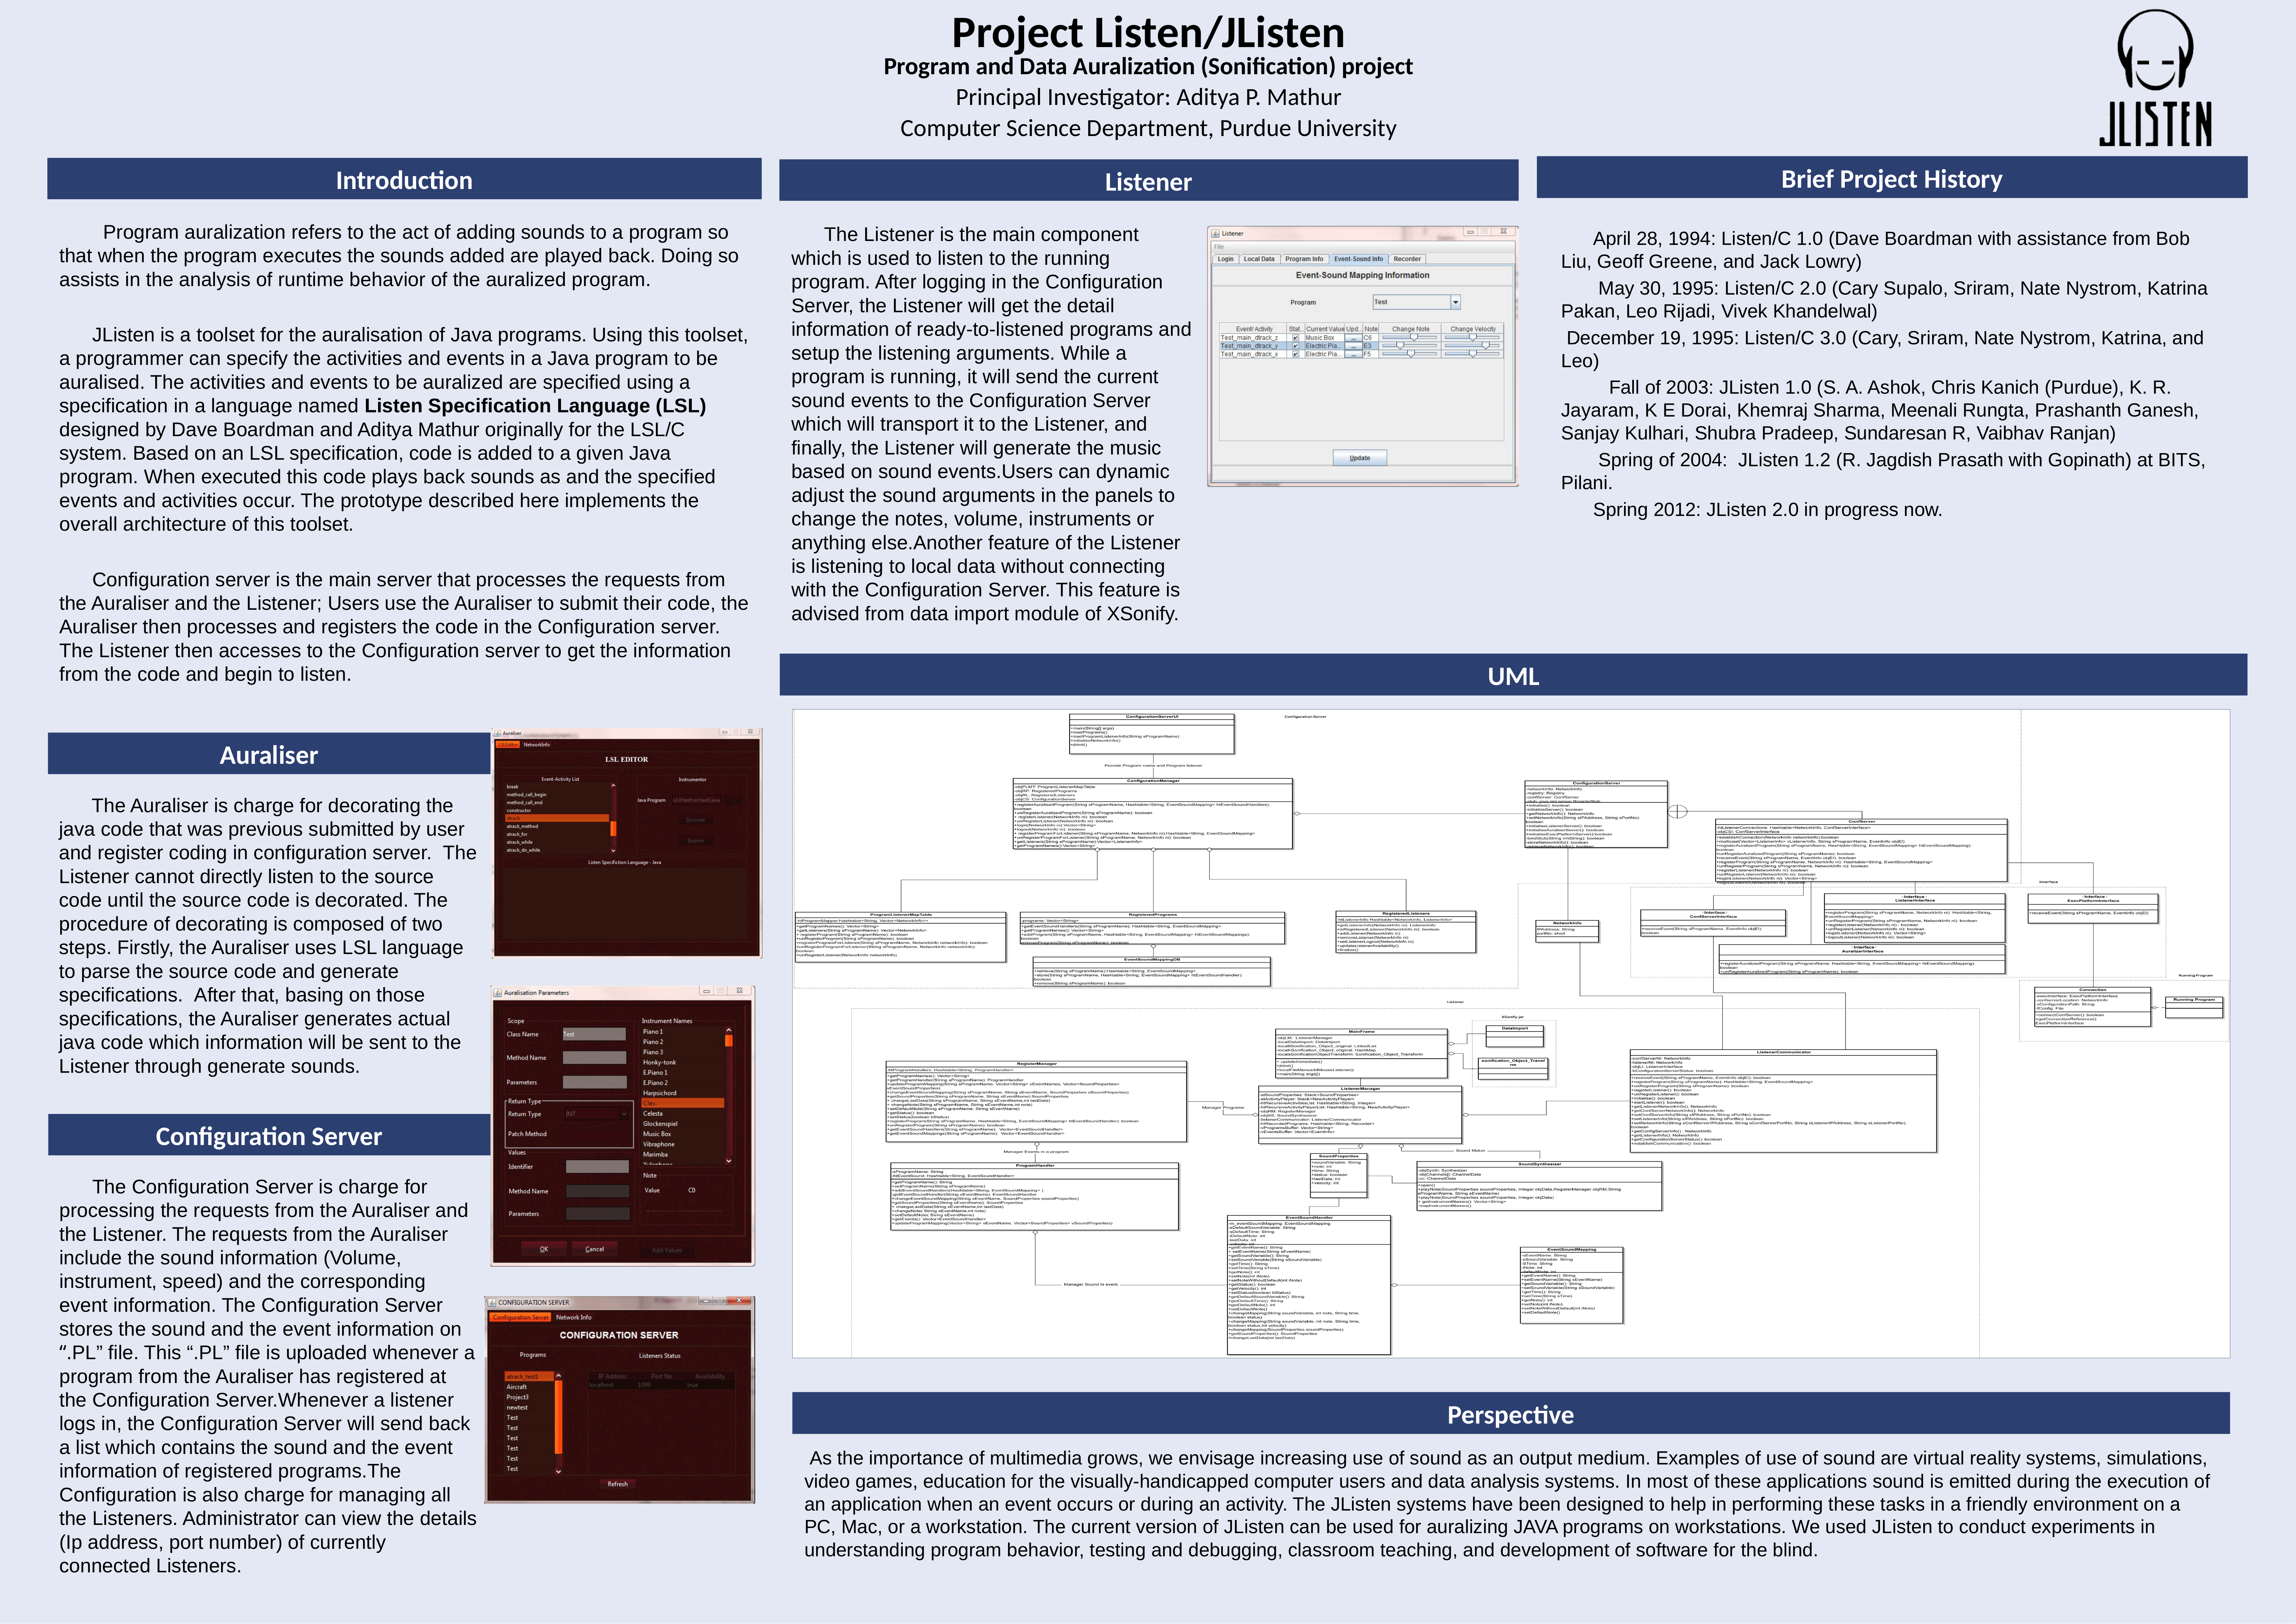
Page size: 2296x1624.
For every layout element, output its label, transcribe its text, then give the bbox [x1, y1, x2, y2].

picture [490, 985, 755, 1267]
list Perspective [792, 1392, 2230, 1434]
list UML [780, 654, 2248, 696]
text_box The Listener is the main component which is used to listen to the running program. After logging in the Configuration Server, the Listener will get the detail information of ready-to-listened programs and setup the listening arguments. While a program is running, it will send the current sound events to the Configuration Server which will transport it to the Listener, and finally, the Listener will generate the music based on sound events.Users can dynamic adjust the sound arguments in the panels to change the notes, volume, instruments or anything else.Another feature of the Listener is listening to local data without connecting with the Configuration Server. This feature is advised from data import module of XSonify. [779, 209, 1208, 637]
list The Configuration Server is charge for processing the requests from the Auraliser and the Listener. The requests from the Auraliser include the sound information (Volume, instrument, speed) and the corresponding event information. The Configuration Server stores the sound and the event information on “.PL” file. This “.PL” file is uploaded whenever a program from the Auraliser has registered at the Configuration Server.Whenever a listener logs in, the Configuration Server will send back a list which contains the sound and the event information of registered programs.The Configuration is also charge for managing all the Listeners. Administrator can view the details (Ip address, port number) of currently connected Listeners. [47, 1162, 492, 1588]
list Project Listen/JListen [312, 0, 1986, 36]
list April 28, 1994: Listen/C 1.0 (Dave Boardman with assistance from Bob Liu, Geoff Greene, and Jack Lowry) May 30, 1995: Listen/C 2.0 (Cary Supalo, Sriram, Nate Nystrom, Katrina Pakan, Leo Rijadi, Vivek Khandelwal) December 19, 1995: Listen/C 3.0 (Cary, Sriram, Nate Nystrom, Katrina, and Leo) Fall of 2003: JListen 1.0 (S. A. Ashok, Chris Kanich (Purdue), K. R. Jayaram, K E Dorai, Khemraj Sharma, Meenali Rungta, Prashanth Ganesh, Sanjay Kulhari, Shubra Pradeep, Sundaresan R, Vaibhav Ranjan) Spring of 2004: JListen 1.2 (R. Jagdish Prasath with Gopinath) at BITS, Pilani. Spring 2012: JListen 2.0 in progress now. [1549, 214, 2230, 539]
picture [484, 1296, 755, 1504]
text_box The Auraliser is charge for decorating the java code that was previous submitted by user and register coding in configuration server. The Listener cannot directly listen to the source code until the source code is decorated. The procedure of decorating is composed of two steps. Firstly, the Auraliser uses LSL language to parse the source code and generate specifications. After that, basing on those specifications, the Auraliser generates actual java code which information will be sent to the Listener through generate sounds. [47, 780, 492, 1089]
text_box Auraliser [48, 732, 490, 774]
list Introduction [47, 158, 762, 199]
picture [1207, 226, 1519, 487]
picture [492, 728, 762, 959]
text_box Listener [779, 159, 1519, 201]
list As the importance of multimedia grows, we envisage increasing use of sound as an output medium. Examples of use of sound are virtual reality systems, simulations, video games, education for the visually-handicapped computer users and data analysis systems. In most of these applications sound is emitted during the execution of an application when an event occurs or during an activity. The JListen systems have been designed to help in performing these tasks in a friendly environment on a PC, Mac, or a workstation. The current version of JListen can be used for auralizing JAVA programs on workstations. We used JListen to conduct experiments in understanding program behavior, testing and debugging, classroom teaching, and development of software for the blind. [792, 1434, 2230, 1574]
list Program auralization refers to the act of adding sounds to a program so that when the program executes the sounds added are played back. Doing so assists in the analysis of runtime behavior of the auralized program. JListen is a toolset for the auralisation of Java programs. Using this toolset, a programmer can specify the activities and events in a Java program to be auralised. The activities and events to be auralized are specified using a specification in a language named Listen Specification Language (LSL) designed by Dave Boardman and Aditya Mathur originally for the LSL/C system. Based on an LSL specification, code is added to a given Java program. When executed this code plays back sounds as and the specified events and activities occur. The prototype described here implements the overall architecture of this toolset. Configuration server is the main server that processes the requests from the Auraliser and the Listener; Users use the Auraliser to submit their code, the Auraliser then processes and registers the code in the Configuration server. The Listener then accesses to the Configuration server to get the information from the code and begin to listen. [47, 207, 762, 705]
picture [792, 709, 2230, 1358]
picture [2093, 8, 2217, 153]
list Brief Project History [1537, 156, 2248, 198]
list Program and Data Auralization (Sonification) project Principal Investigator: Aditya P. Mathur Computer Science Department, Purdue University [312, 47, 1986, 81]
list Configuration Server [48, 1114, 488, 1155]
